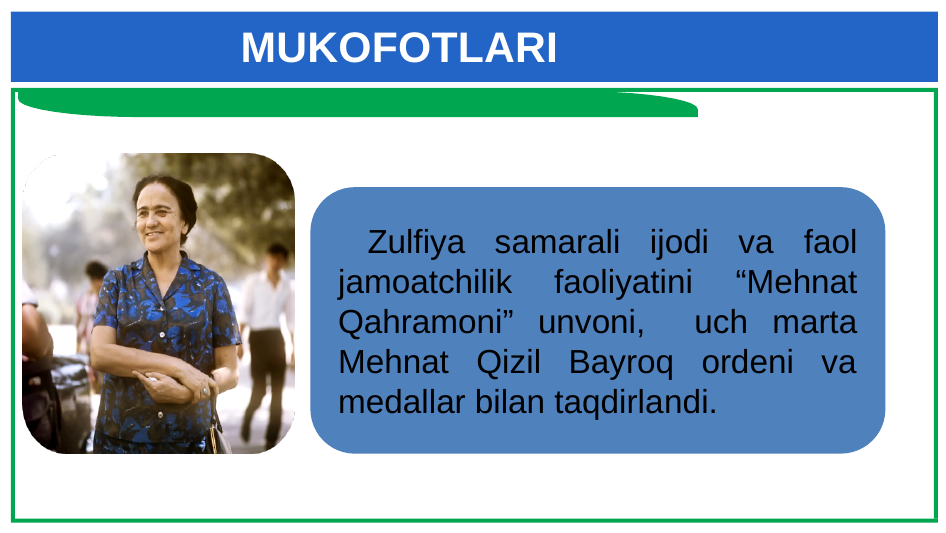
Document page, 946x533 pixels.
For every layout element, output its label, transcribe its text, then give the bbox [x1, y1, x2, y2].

text_box [18, 91, 698, 118]
text_box Zulfiya samarali ijodi va faol jamoatchilik faoliyatini “Mehnat Qahramoni” unvoni, uch marta Mehnat Qizil Bayroq ordeni va medallar bilan taqdirlandi. [308, 185, 888, 456]
title MUKOFOTLARI [49, 16, 748, 109]
picture [21, 153, 295, 454]
